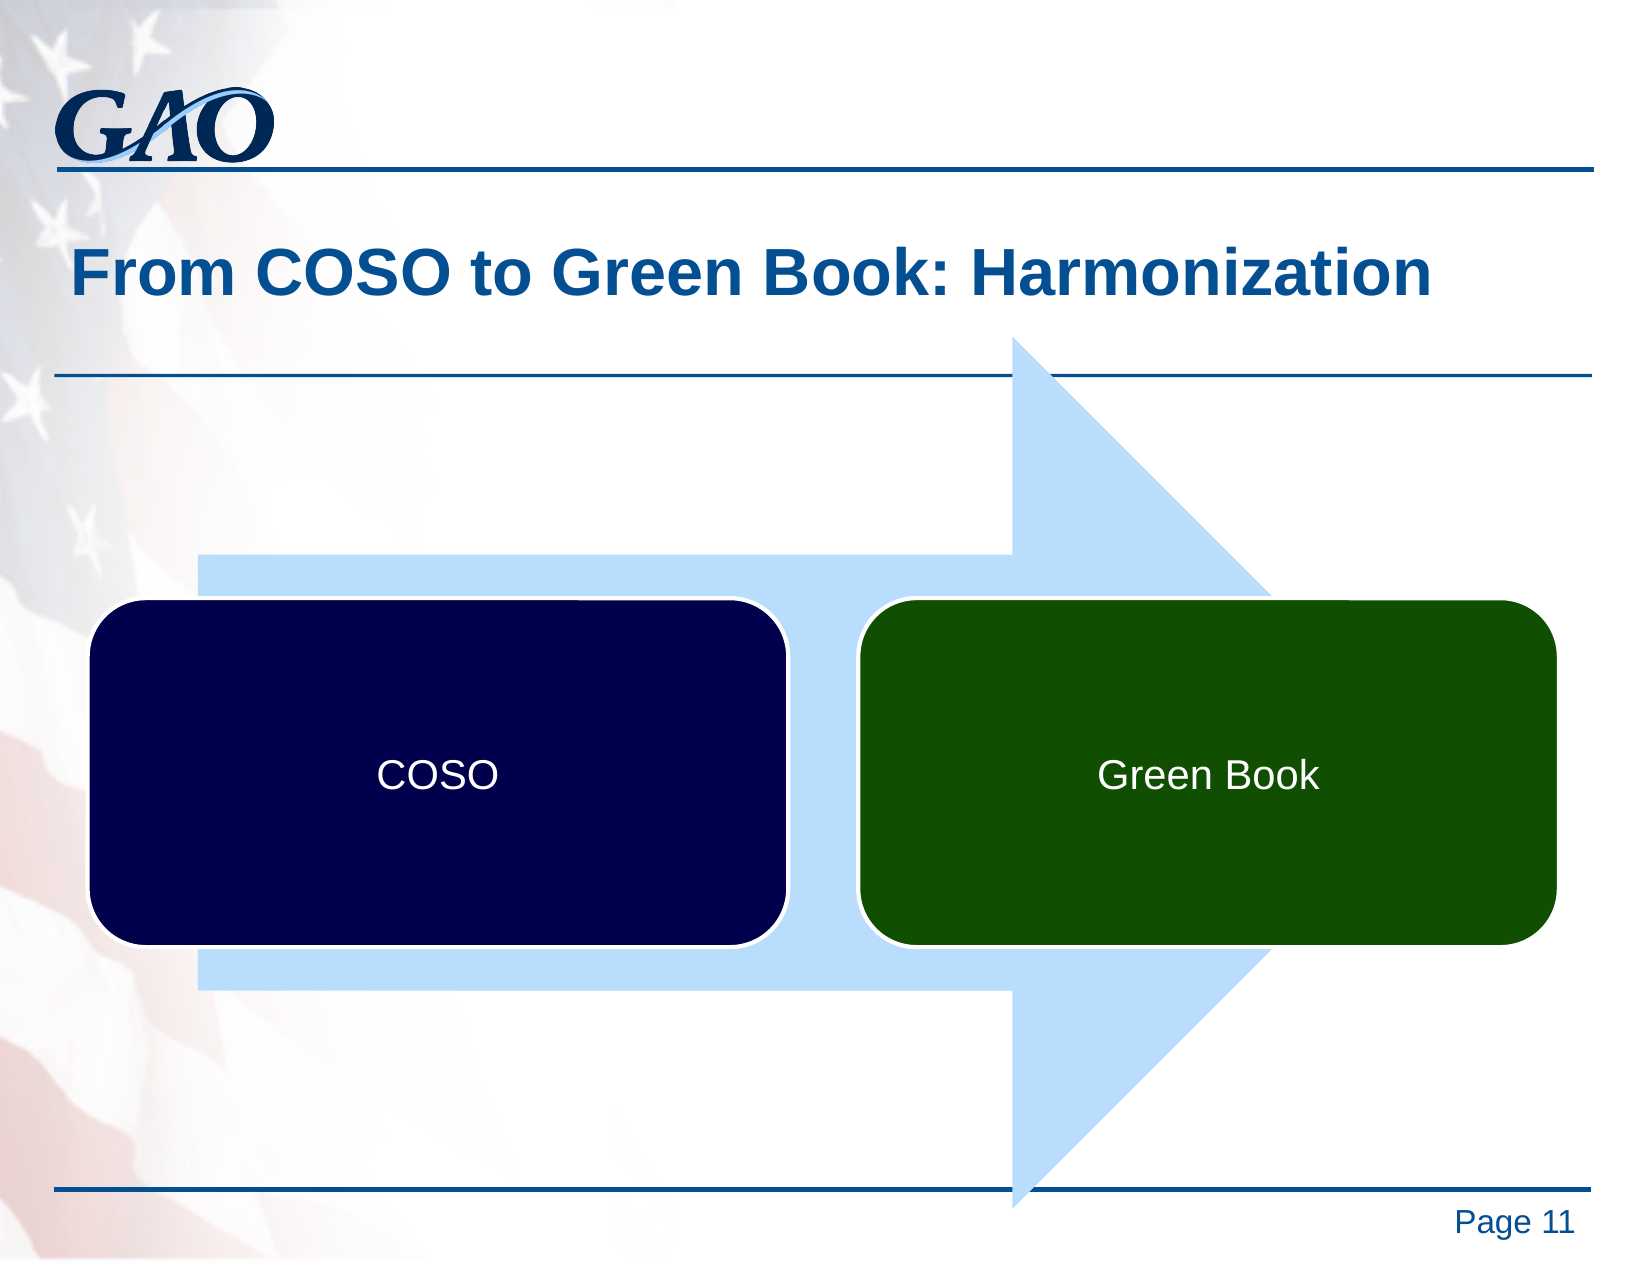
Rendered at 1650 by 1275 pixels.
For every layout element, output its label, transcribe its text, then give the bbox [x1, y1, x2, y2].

picture [0, 0, 1650, 1275]
title From COSO to Green Book: Harmonization [53, 184, 1592, 354]
slide_number Page 11 [1207, 1191, 1593, 1250]
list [87, 336, 1560, 1210]
